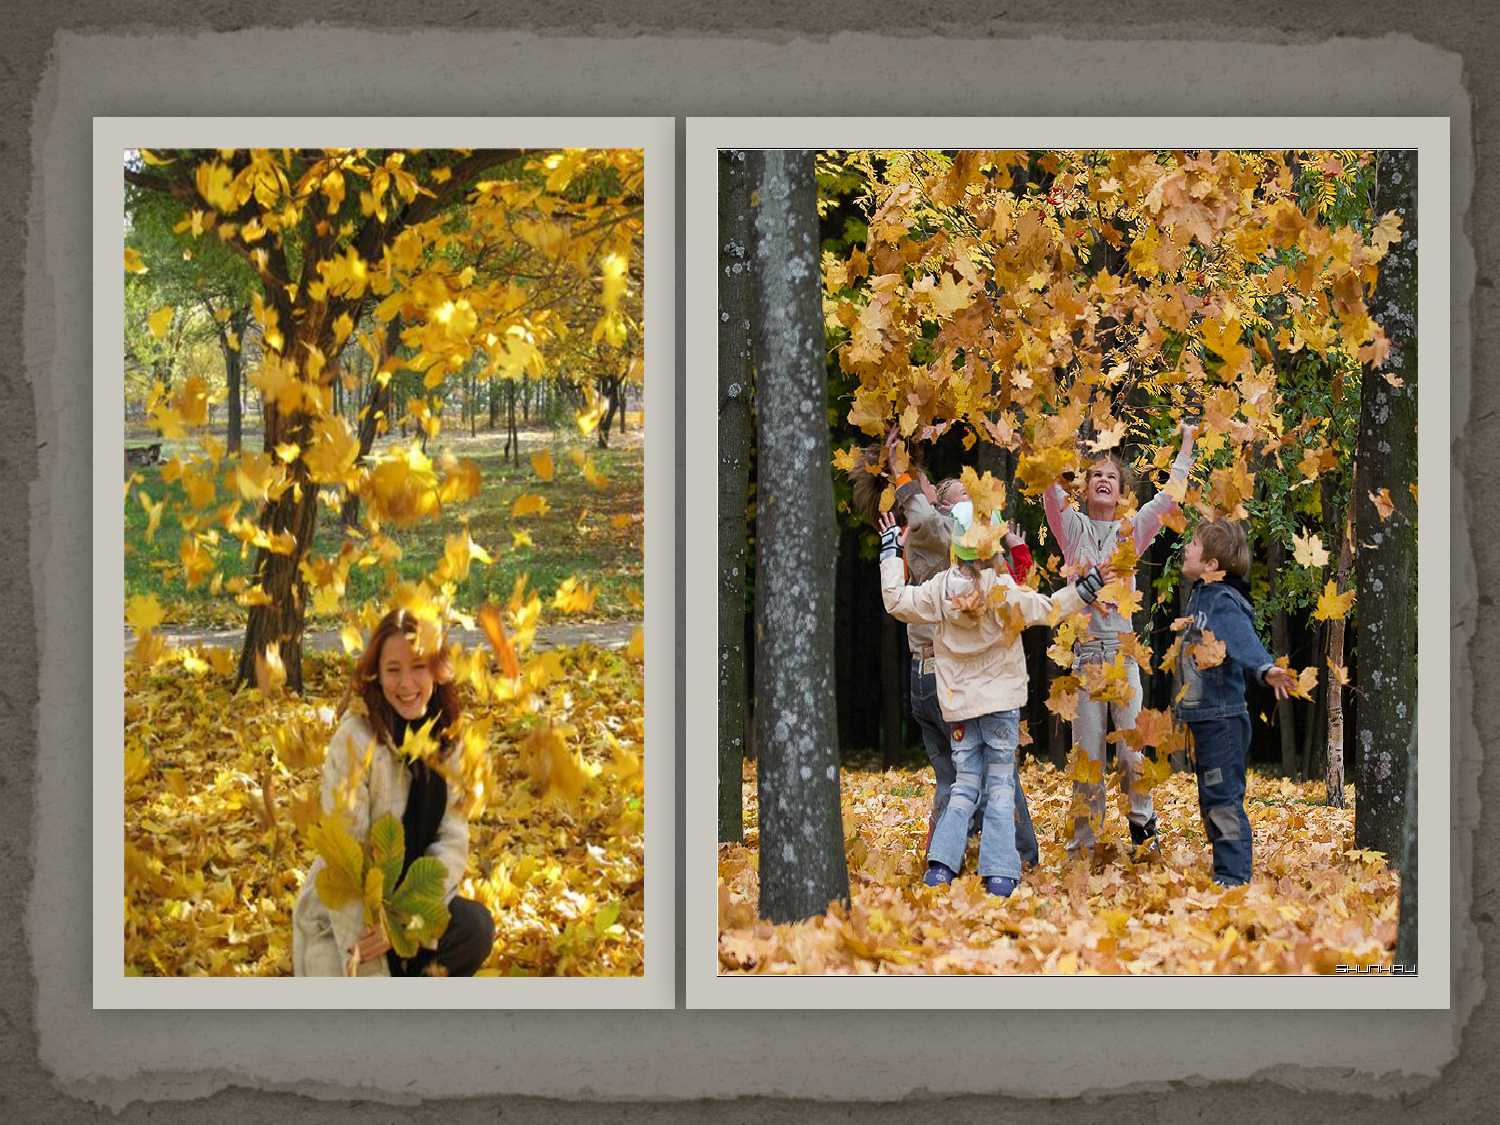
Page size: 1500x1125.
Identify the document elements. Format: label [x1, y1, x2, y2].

picture [717, 148, 1418, 977]
picture [124, 148, 644, 978]
